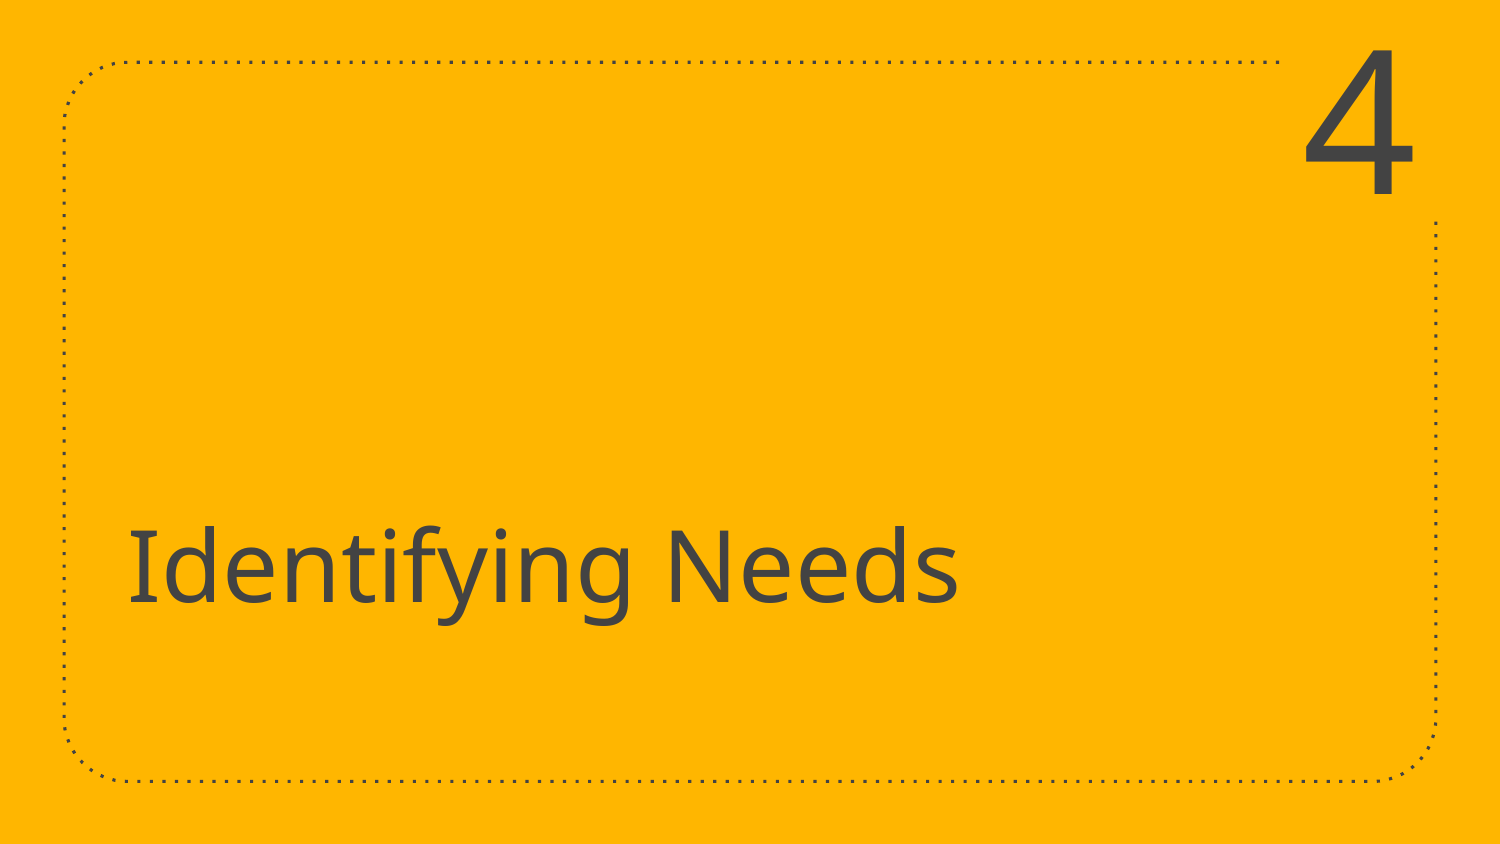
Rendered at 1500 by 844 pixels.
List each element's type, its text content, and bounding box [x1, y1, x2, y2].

title Identifying Needs [112, 447, 1388, 638]
text_box 4 [1281, 0, 1439, 229]
